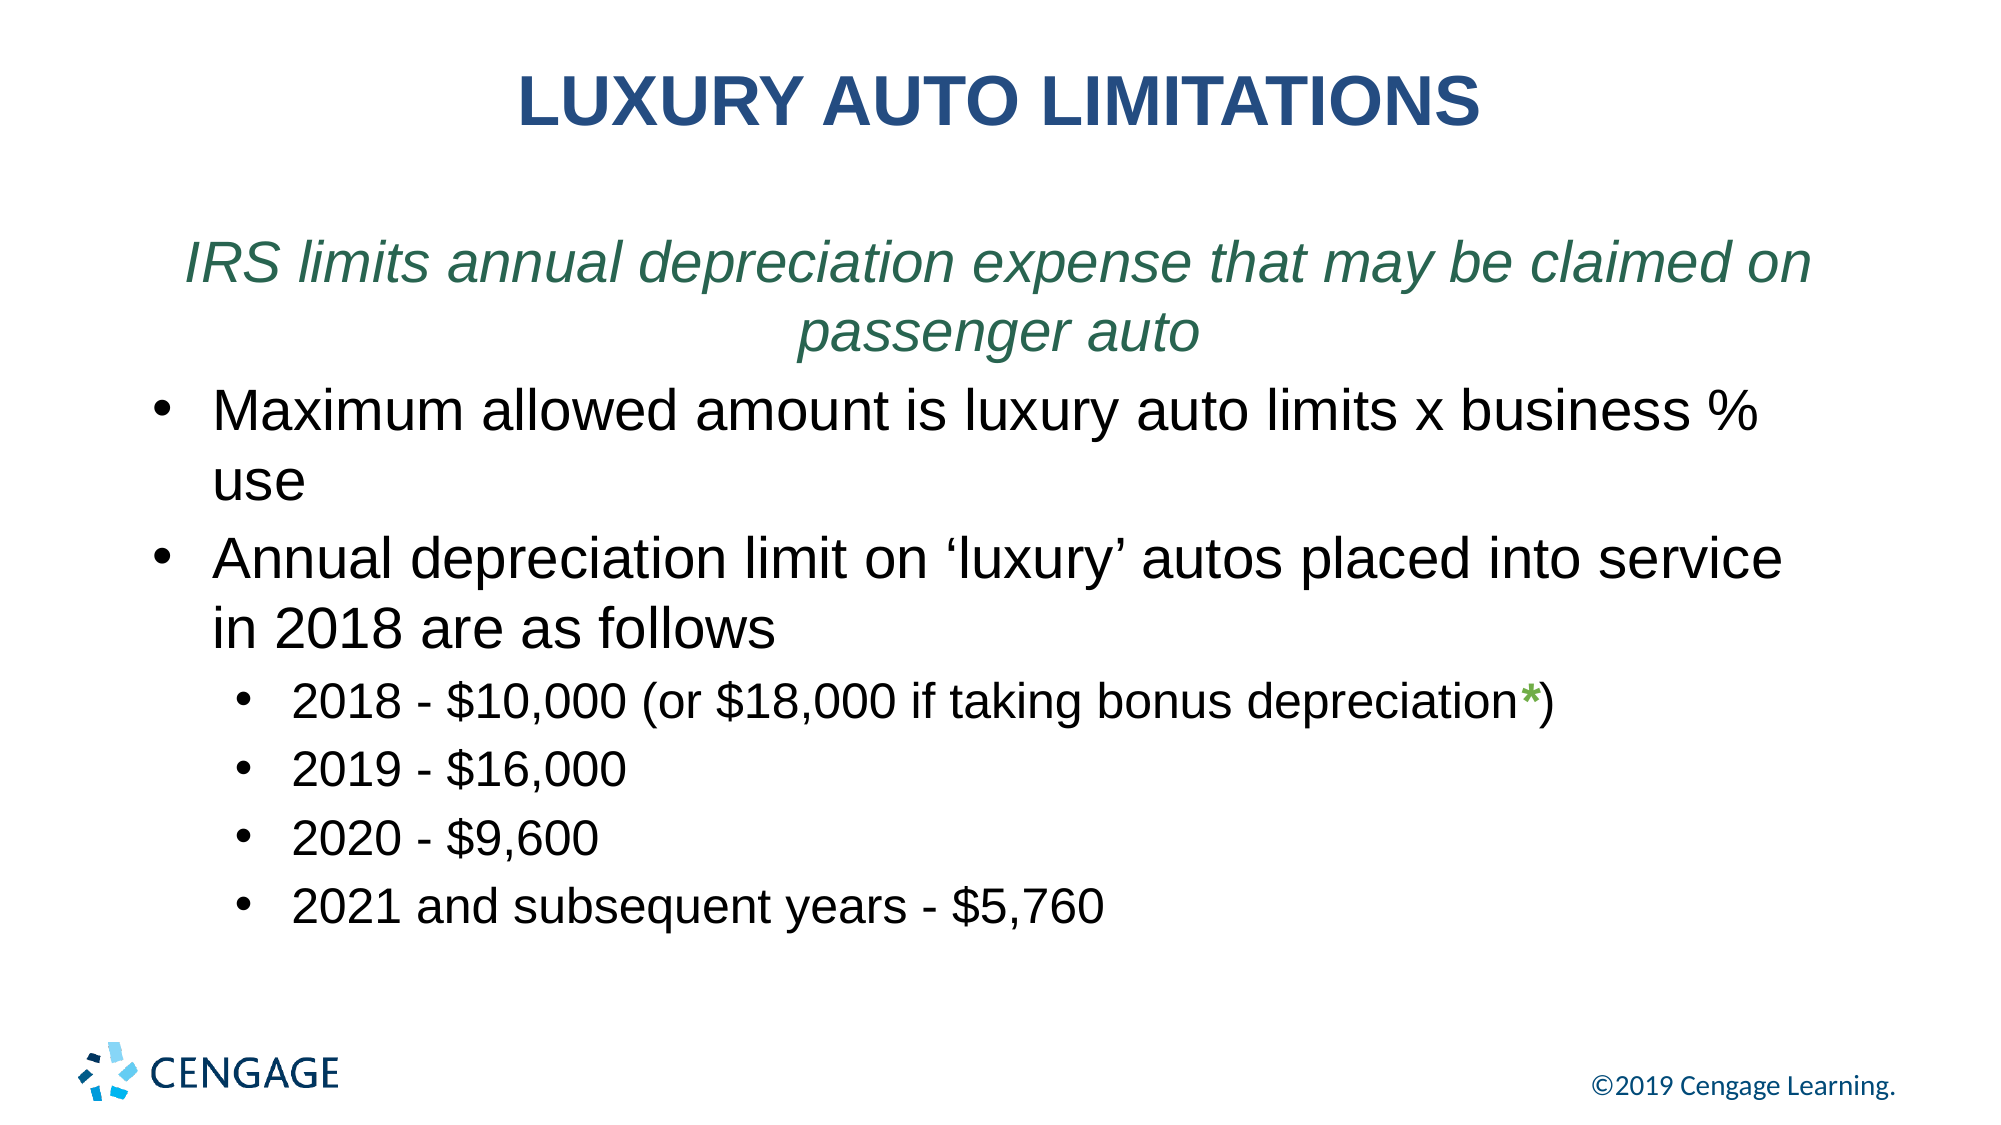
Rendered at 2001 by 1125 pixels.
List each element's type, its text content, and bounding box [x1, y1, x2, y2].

list IRS limits annual depreciation expense that may be claimed on passenger auto Maximum allowed amount is luxury auto limits x business % use Annual depreciation limit on ‘luxury’ autos placed into service in 2018 are as follows 2018 - $10,000 (or $18,000 if taking bonus depreciation*) 2019 - $16,000 2020 - $9,600 2021 and subsequent years - $5,760 [137, 216, 1863, 1042]
title LUXURY AUTO LIMITATIONS [137, 22, 1863, 173]
picture [78, 1042, 338, 1101]
